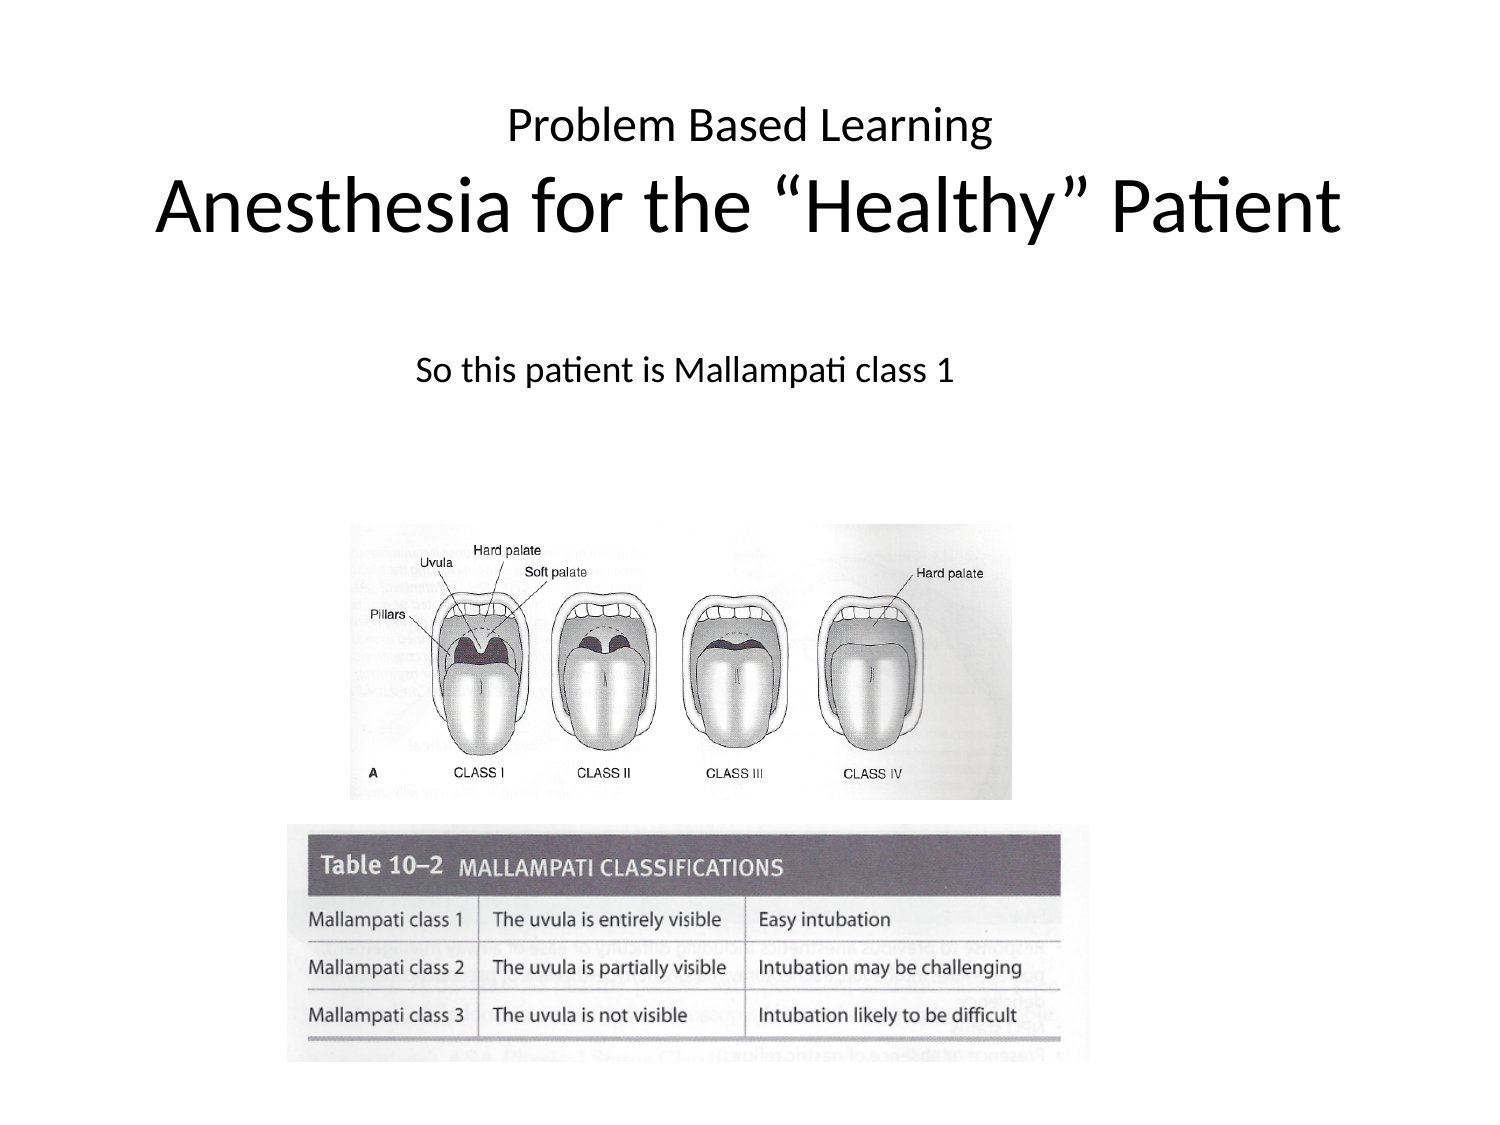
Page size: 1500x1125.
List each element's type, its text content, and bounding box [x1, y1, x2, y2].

picture [349, 524, 1012, 801]
title Problem Based Learning Anesthesia for the “Healthy” Patient [112, 50, 1388, 292]
picture [287, 824, 1091, 1062]
text_box So this patient is Mallampati class 1 [400, 337, 971, 398]
